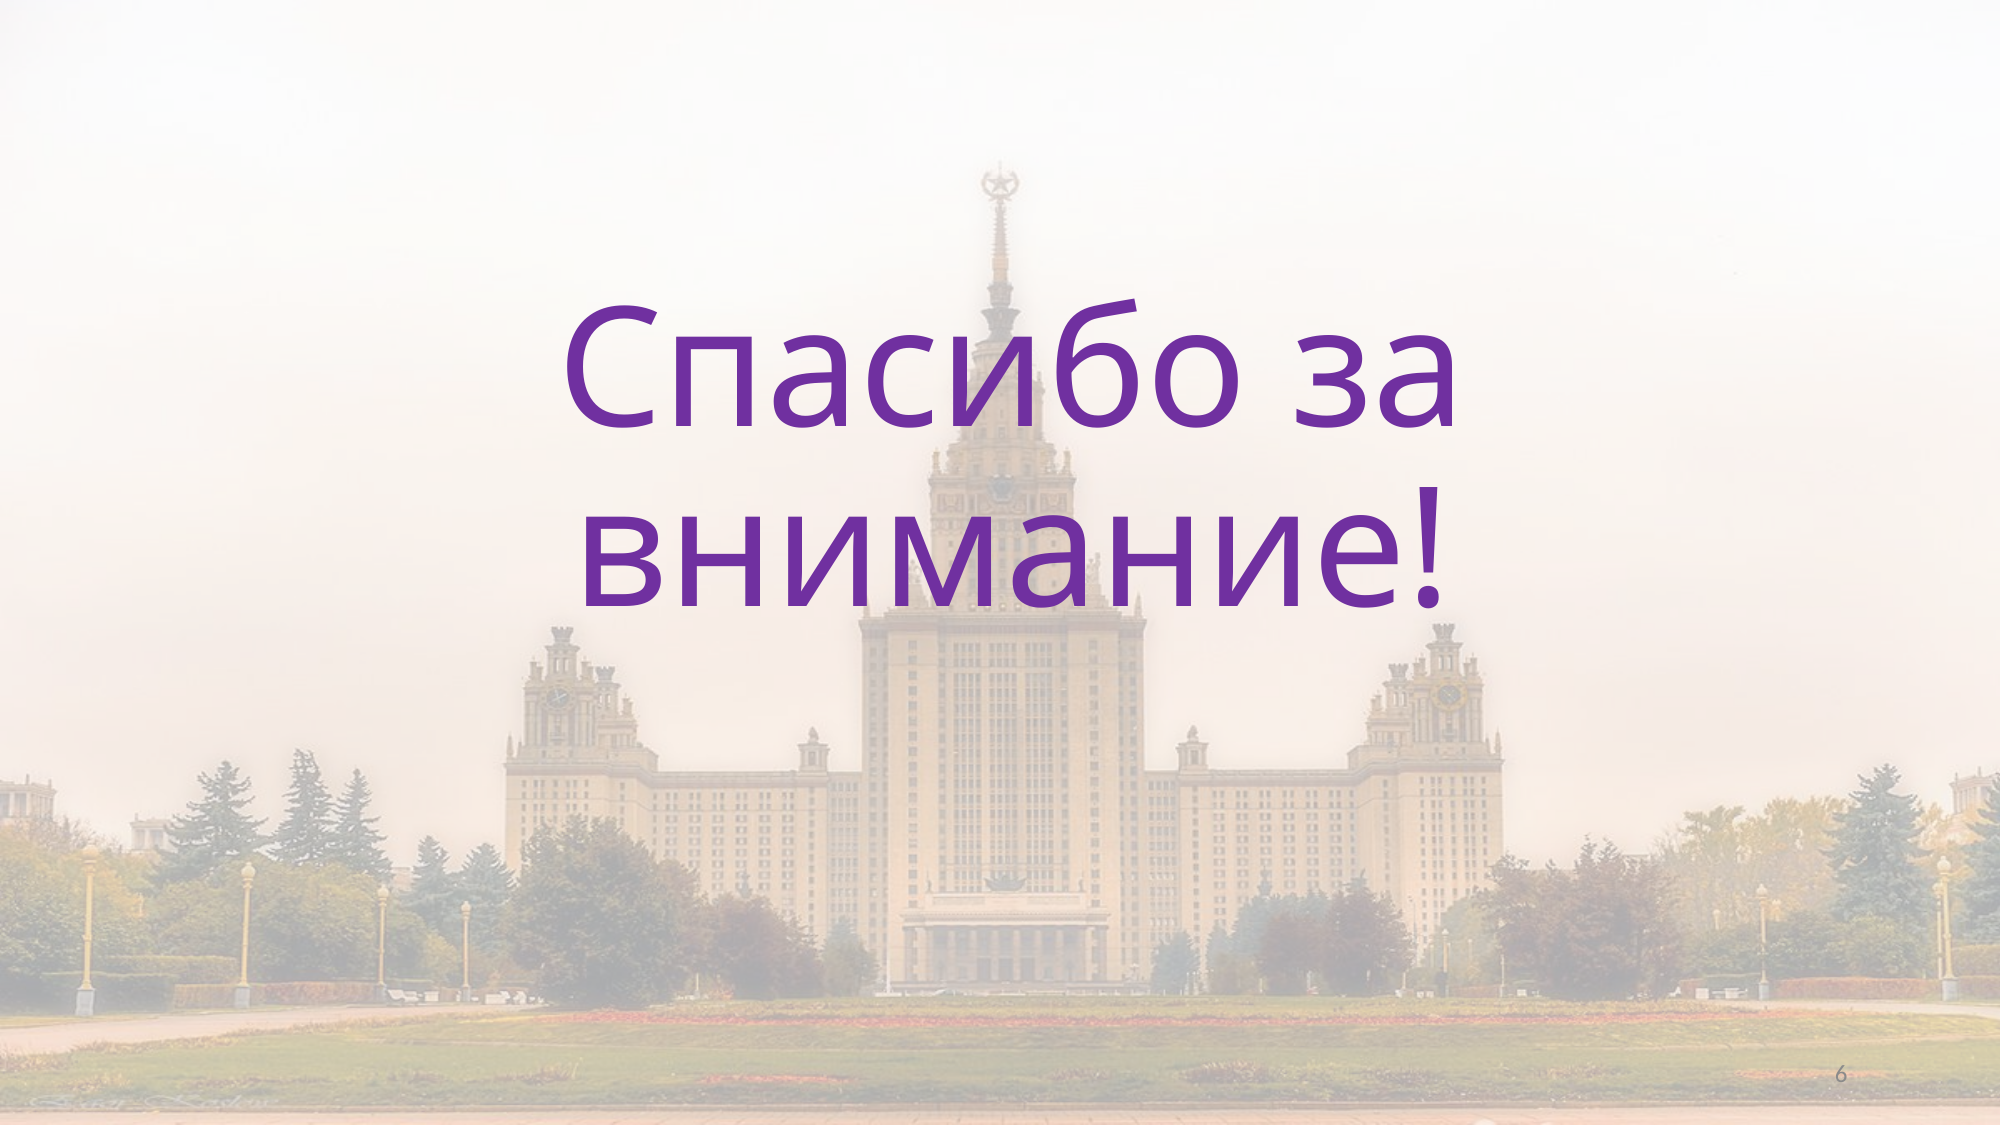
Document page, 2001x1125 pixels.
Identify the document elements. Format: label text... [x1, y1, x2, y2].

slide_number 6 [1412, 1042, 1863, 1103]
title Спасибо за внимание! [149, 182, 1875, 651]
